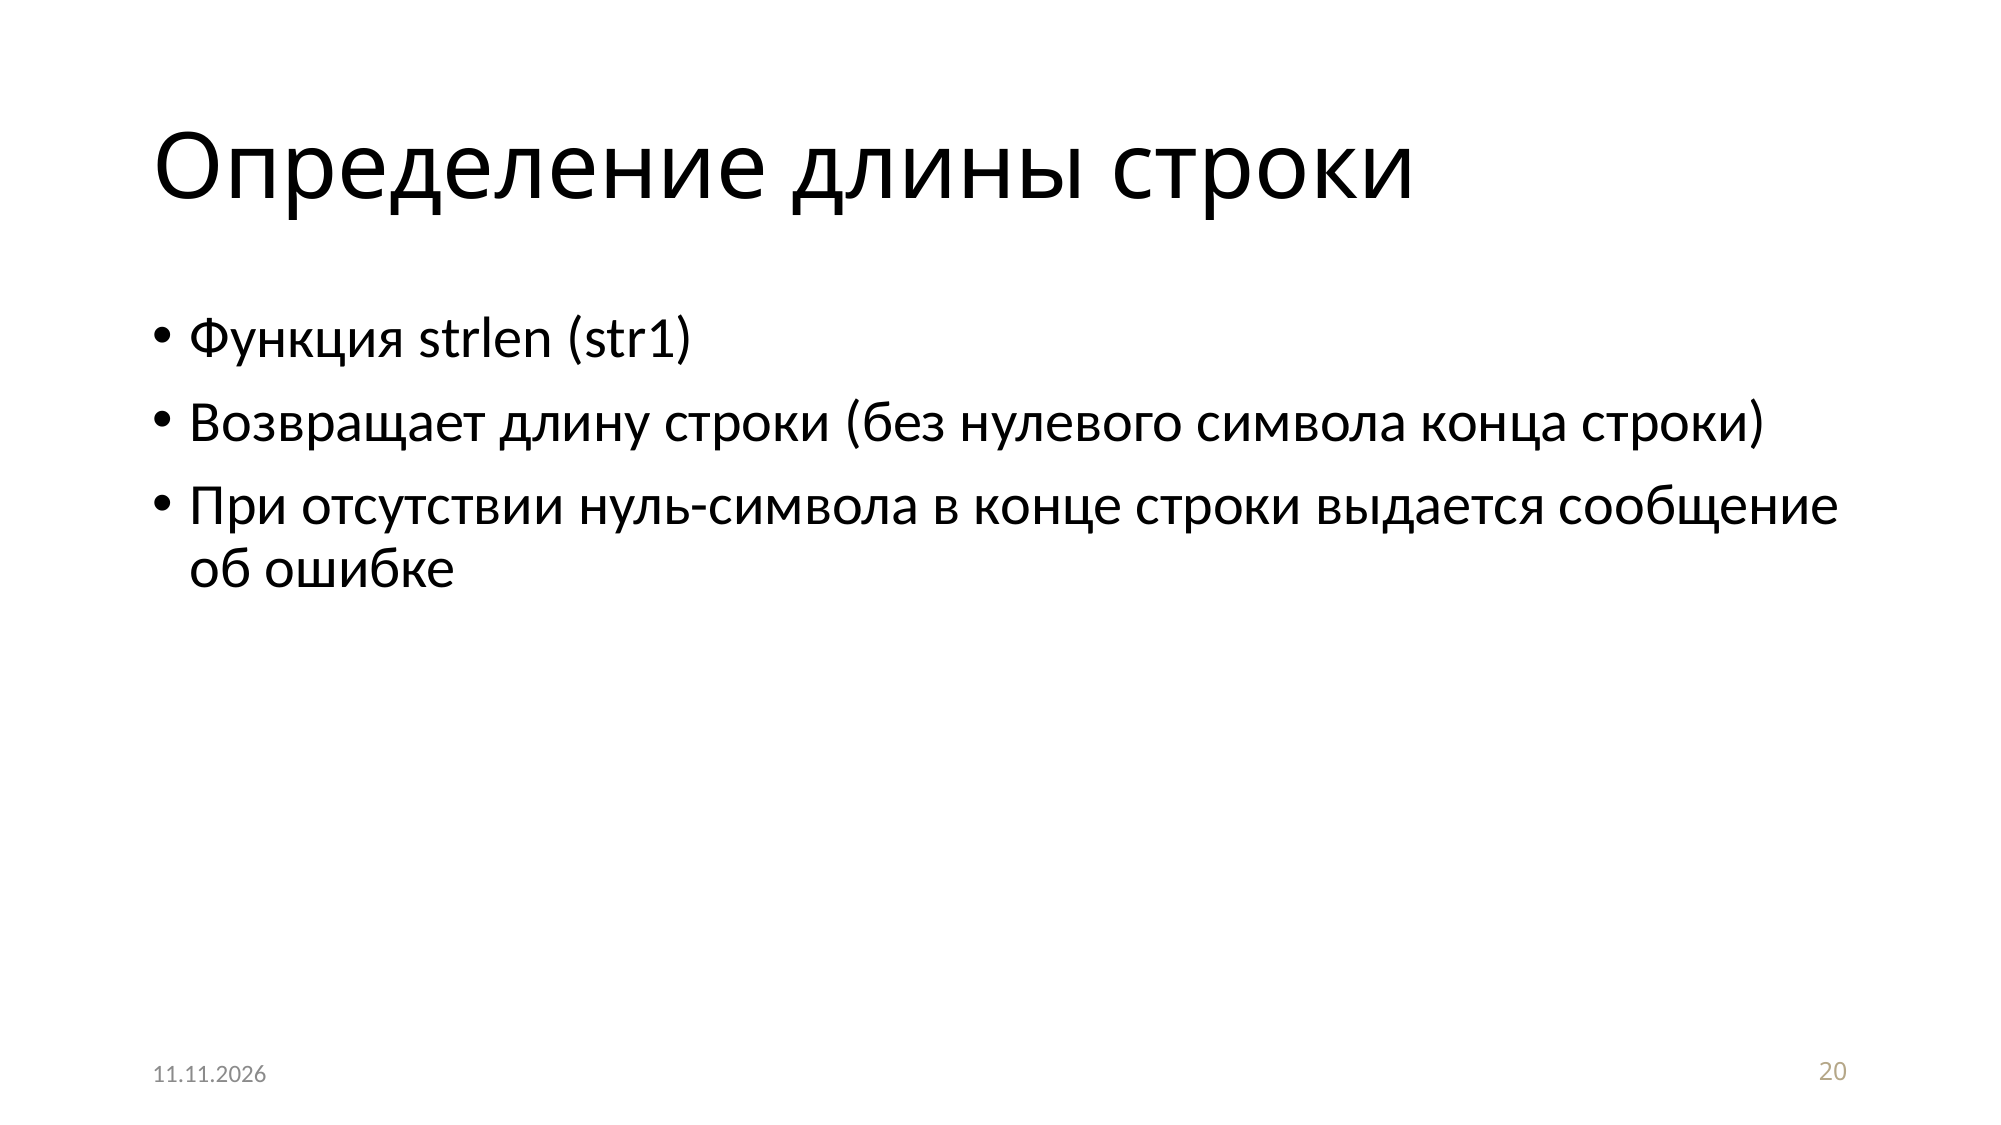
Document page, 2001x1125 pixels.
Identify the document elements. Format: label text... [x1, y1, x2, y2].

title Определение длины строки [137, 59, 1863, 278]
slide_number 20 [1412, 1042, 1863, 1103]
list Функция strlen (str1) Возвращает длину строки (без нулевого символа конца строки) При отсутствии нуль-символа в конце строки выдается сообщение об ошибке [137, 299, 1863, 1014]
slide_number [137, 1042, 588, 1103]
